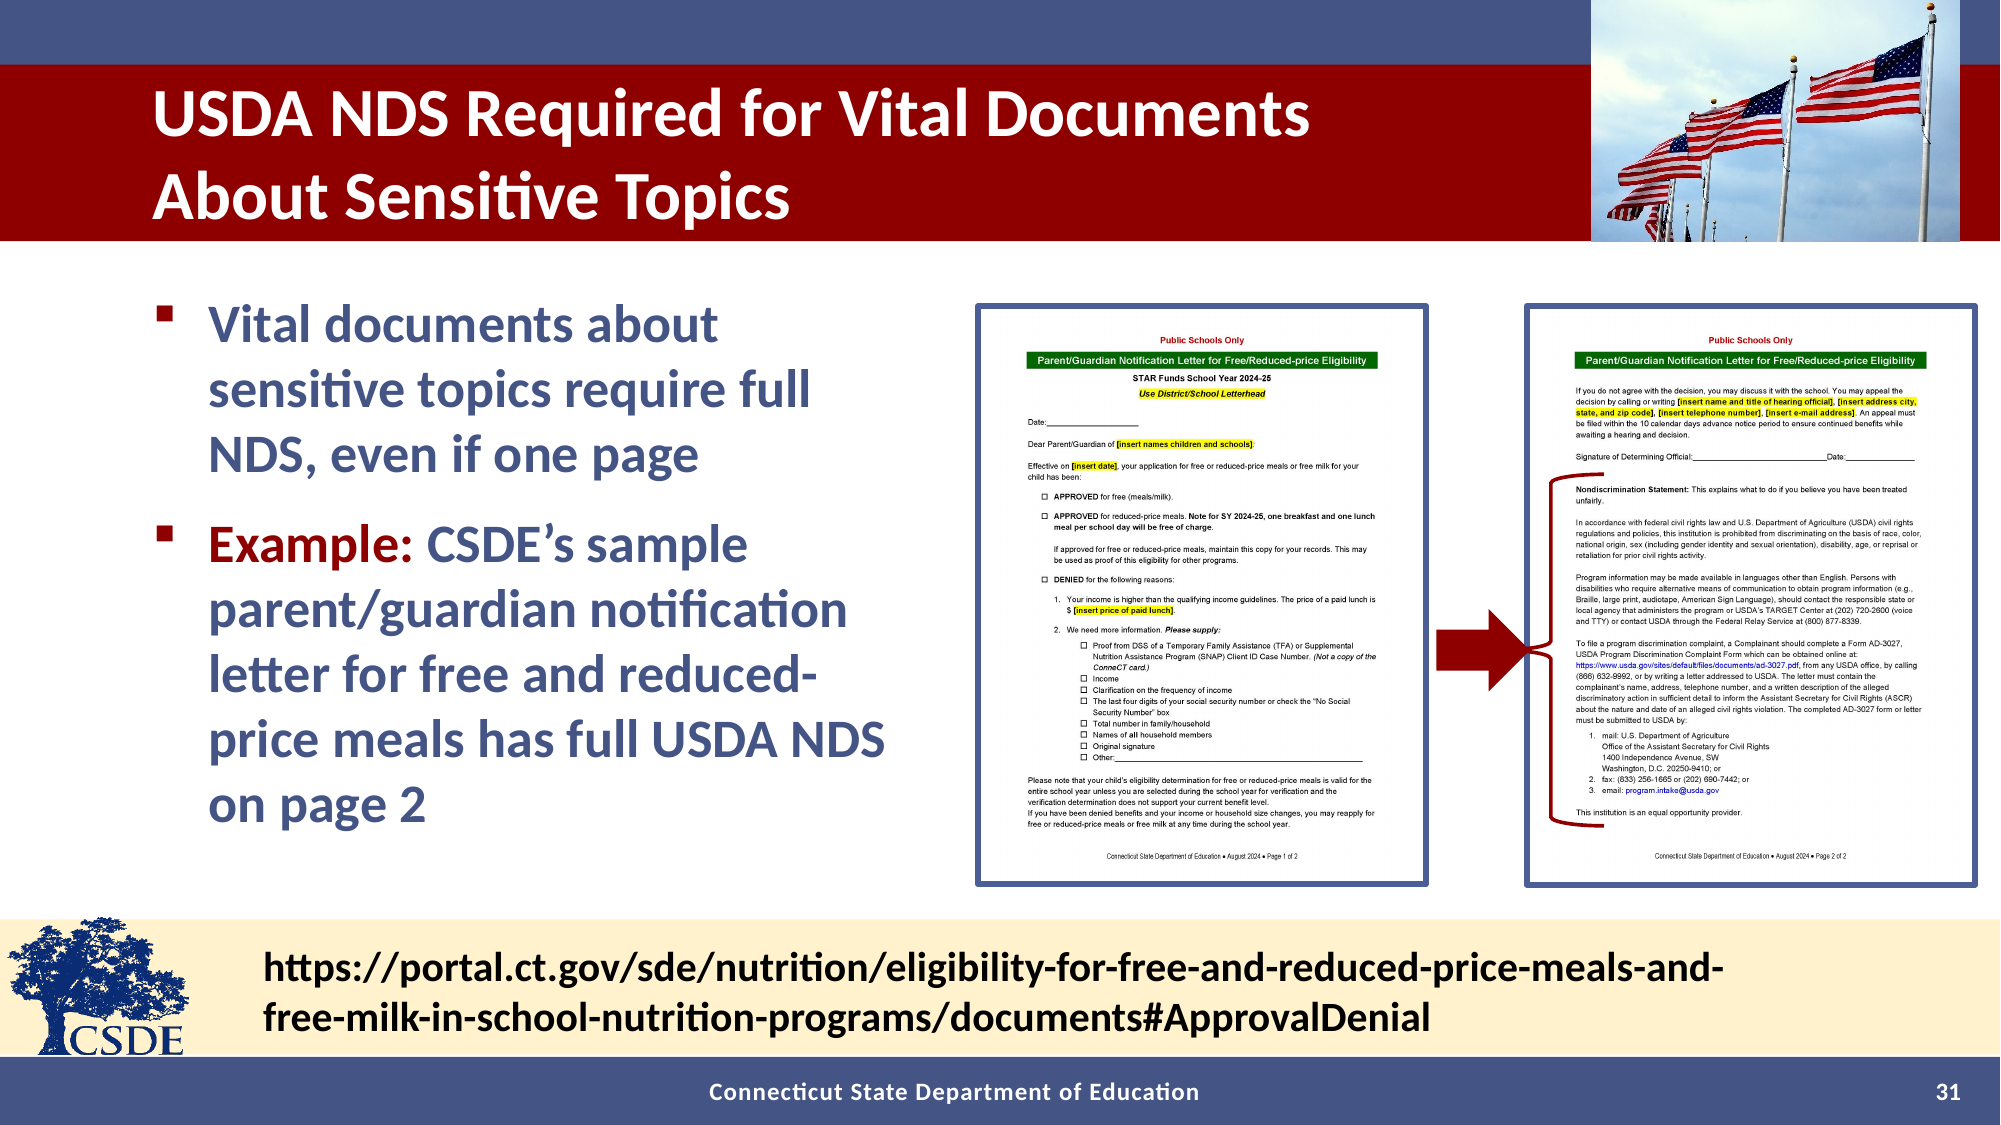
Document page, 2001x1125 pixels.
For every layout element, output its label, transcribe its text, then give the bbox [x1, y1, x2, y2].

title USDA NDS Required for Vital Documents About Sensitive Topics [137, 59, 1863, 242]
picture [1591, 0, 1960, 242]
text_box [1497, 647, 1529, 653]
text_box [1434, 605, 1529, 696]
list Vital documents about sensitive topics require full NDS, even if one page Example: CSDE’s sample parent/guardian notification letter for free and reduced-price meals has full USDA NDS on page 2 [137, 280, 929, 887]
picture [1529, 308, 1973, 883]
picture [980, 308, 1424, 882]
slide_number 31 [1817, 1060, 1977, 1121]
footer Connecticut State Department of Education [233, 1070, 1677, 1125]
picture [7, 917, 189, 1055]
text_box https://portal.ct.gov/sde/nutrition/eligibility-for-free-and-reduced-price-meals-and- free-milk-in-school-nutrition-programs/documents#ApprovalDenial [248, 932, 2000, 1048]
